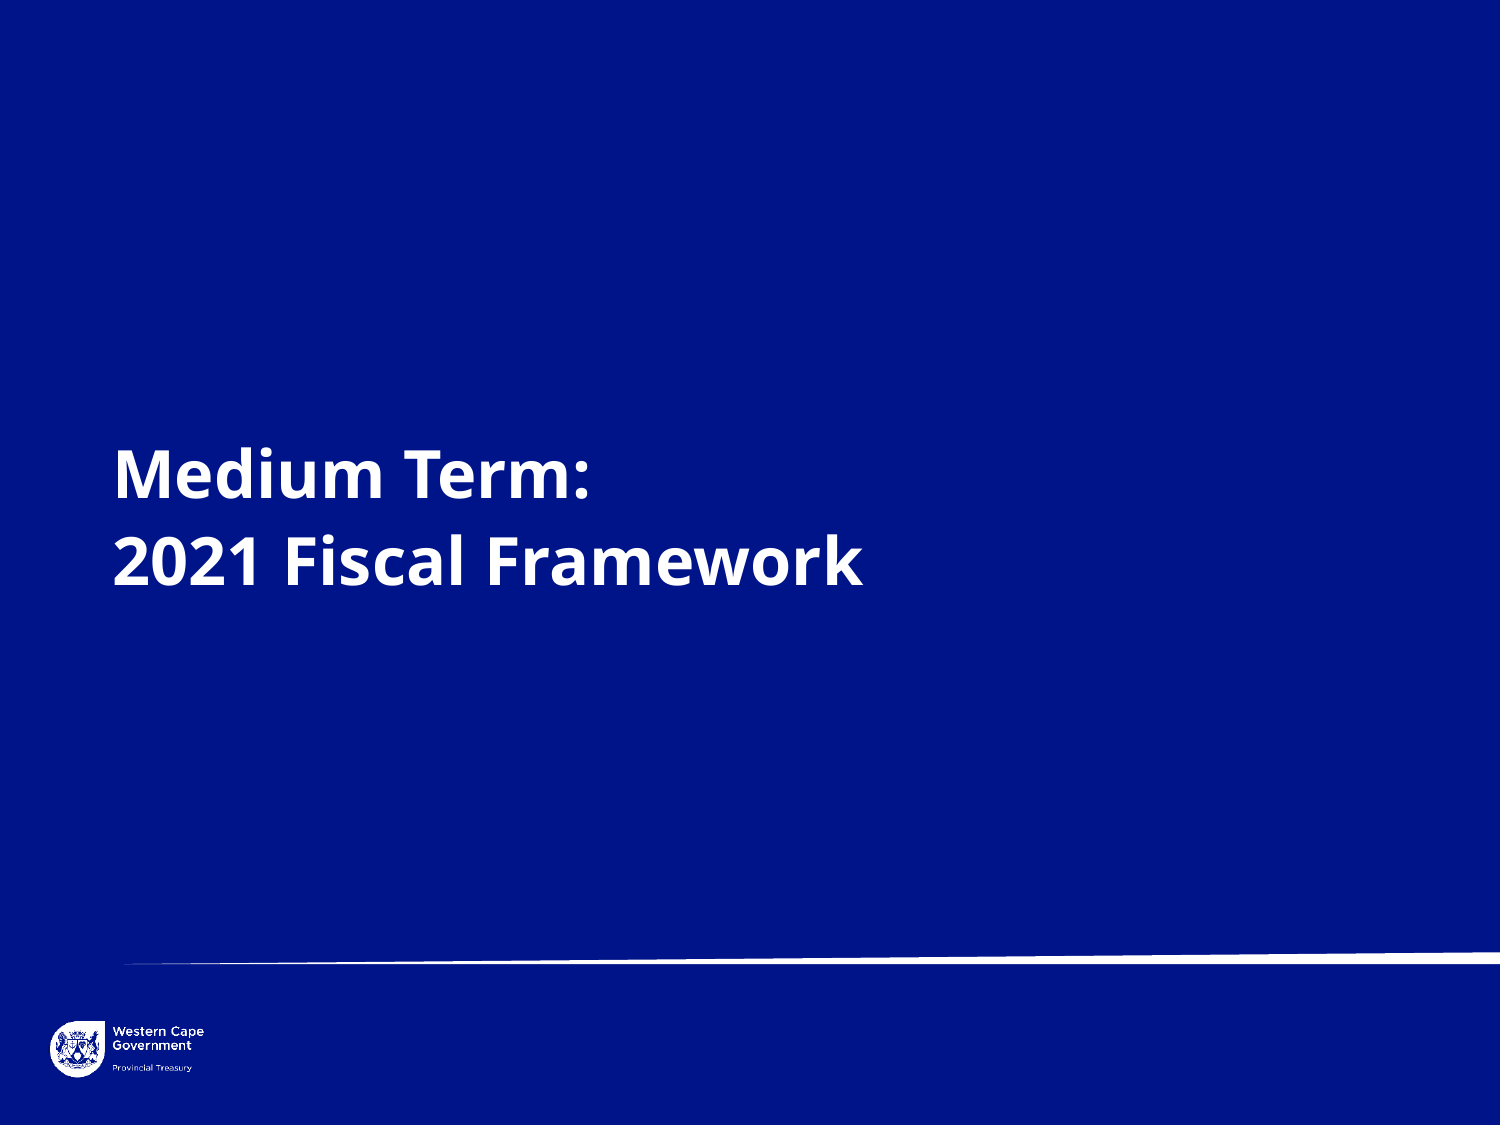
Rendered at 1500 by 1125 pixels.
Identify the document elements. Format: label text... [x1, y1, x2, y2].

list Medium Term: 2021 Fiscal Framework [100, 373, 1459, 657]
picture [29, 1000, 254, 1098]
